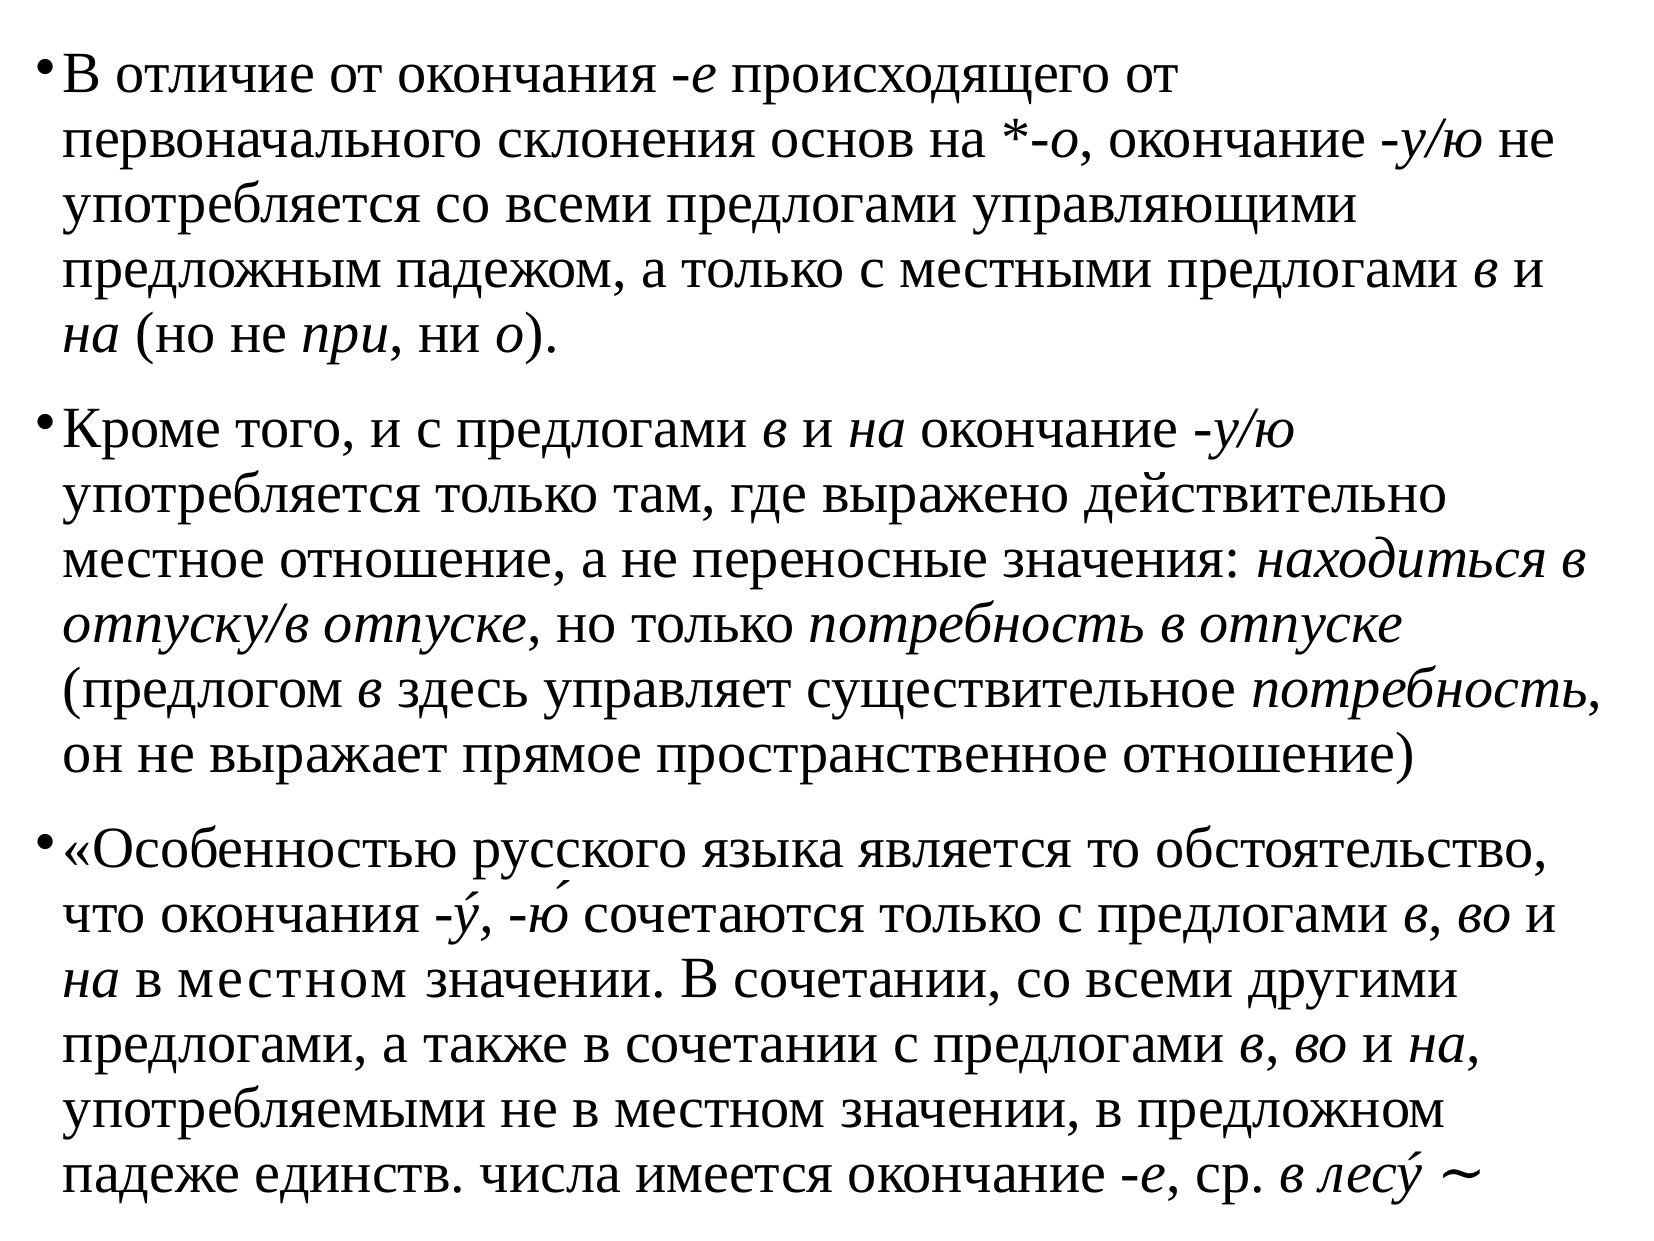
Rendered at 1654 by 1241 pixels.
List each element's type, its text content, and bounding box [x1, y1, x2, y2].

list В отличие от окончания -е происходящего от первоначального склонения основ на *-о, окончание -у/ю не употребляется со всеми предлогами управляющими предложным падежом, а только с местными предлогами в и на (но не при, ни о). Кроме того, и с предлогами в и на окончание -у/ю употребляется только там, где выражено действительно местное отношение, а не переносные значения: находиться в отпуску/в отпуске, но только потребность в отпуске (предлогом в здесь управляет существительное потребность, он не выражает прямое пространственное отношение) «Особенностью русского языка является то обстоятельство, что окончания -ý, -ю́ сочетаются только с предлогами в, во и на в местном значении. В сочетании, со всеми другими предлогами, а также в сочетании с предлогами в, во и на, употребляемыми не в местном значении, в предложном падеже единств. числа имеется окончание -е, ср. в лесý ∼ [35, 35, 1607, 1217]
